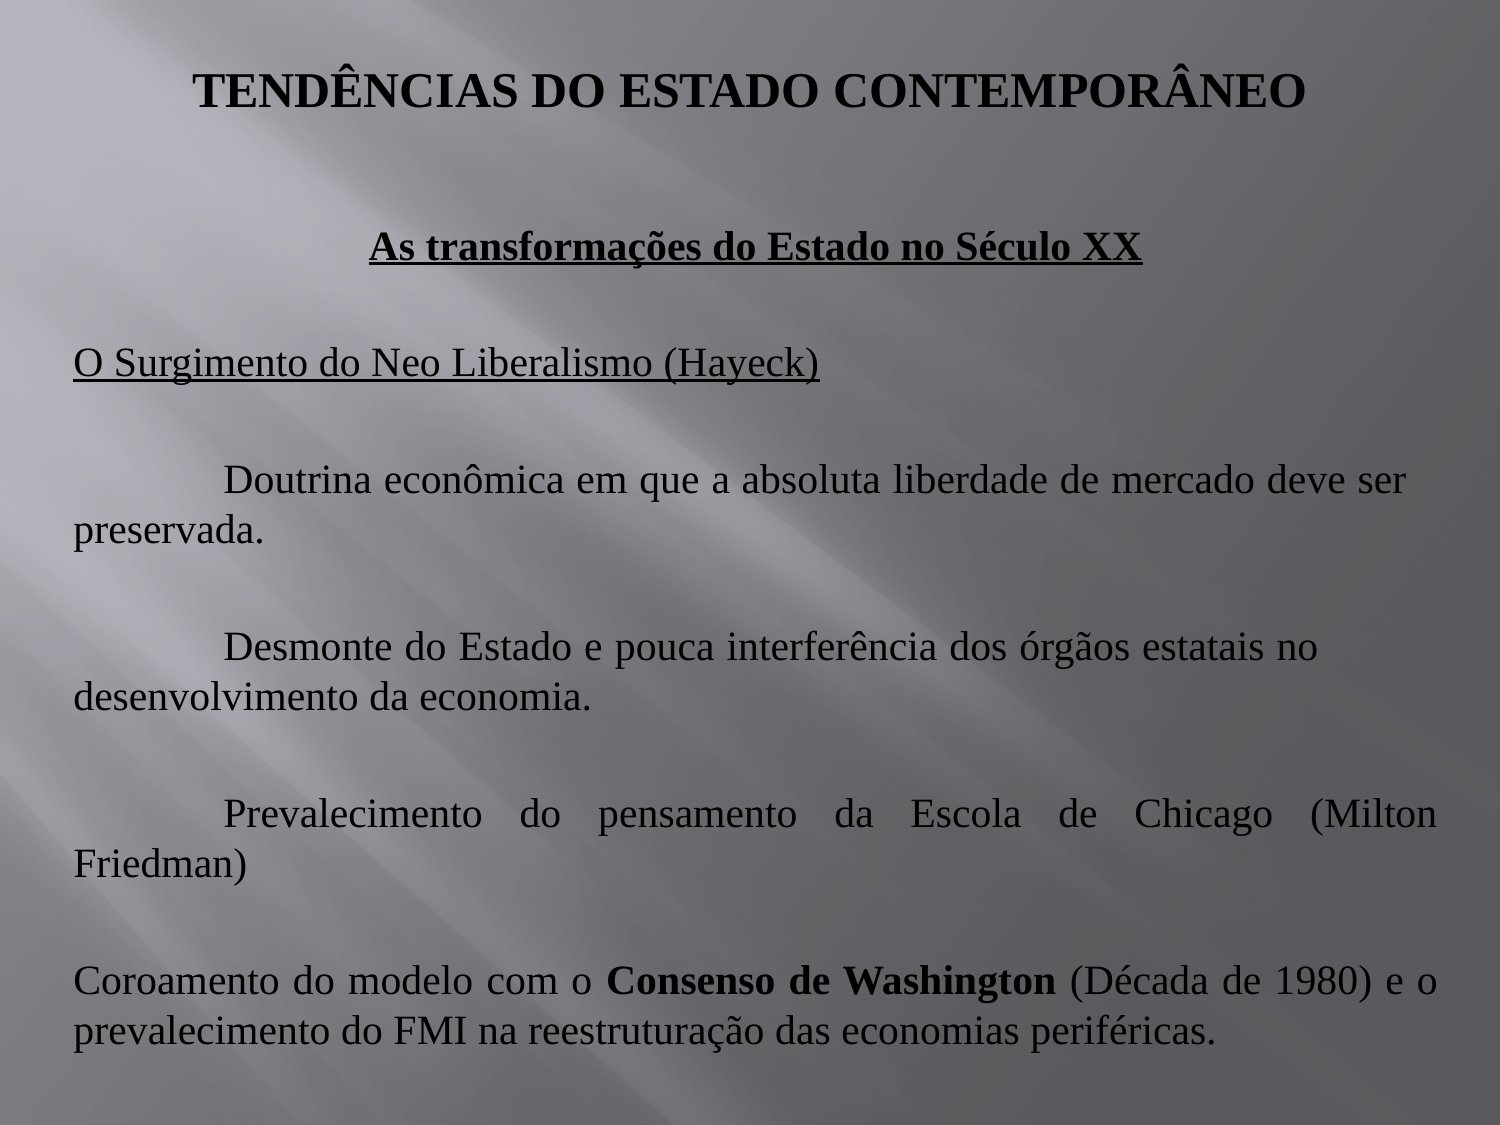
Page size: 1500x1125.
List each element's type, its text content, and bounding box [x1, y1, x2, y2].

subtitle As transformações do Estado no Século XX O Surgimento do Neo Liberalismo (Hayeck) Doutrina econômica em que a absoluta liberdade de mercado deve ser preservada. Desmonte do Estado e pouca interferência dos órgãos estatais no desenvolvimento da economia. Prevalecimento do pensamento da Escola de Chicago (Milton Friedman) Coroamento do modelo com o Consenso de Washington (Década de 1980) e o prevalecimento do FMI na reestruturação das economias periféricas. [58, 210, 1454, 1067]
title Tendências do Estado Contemporâneo [112, 35, 1388, 118]
